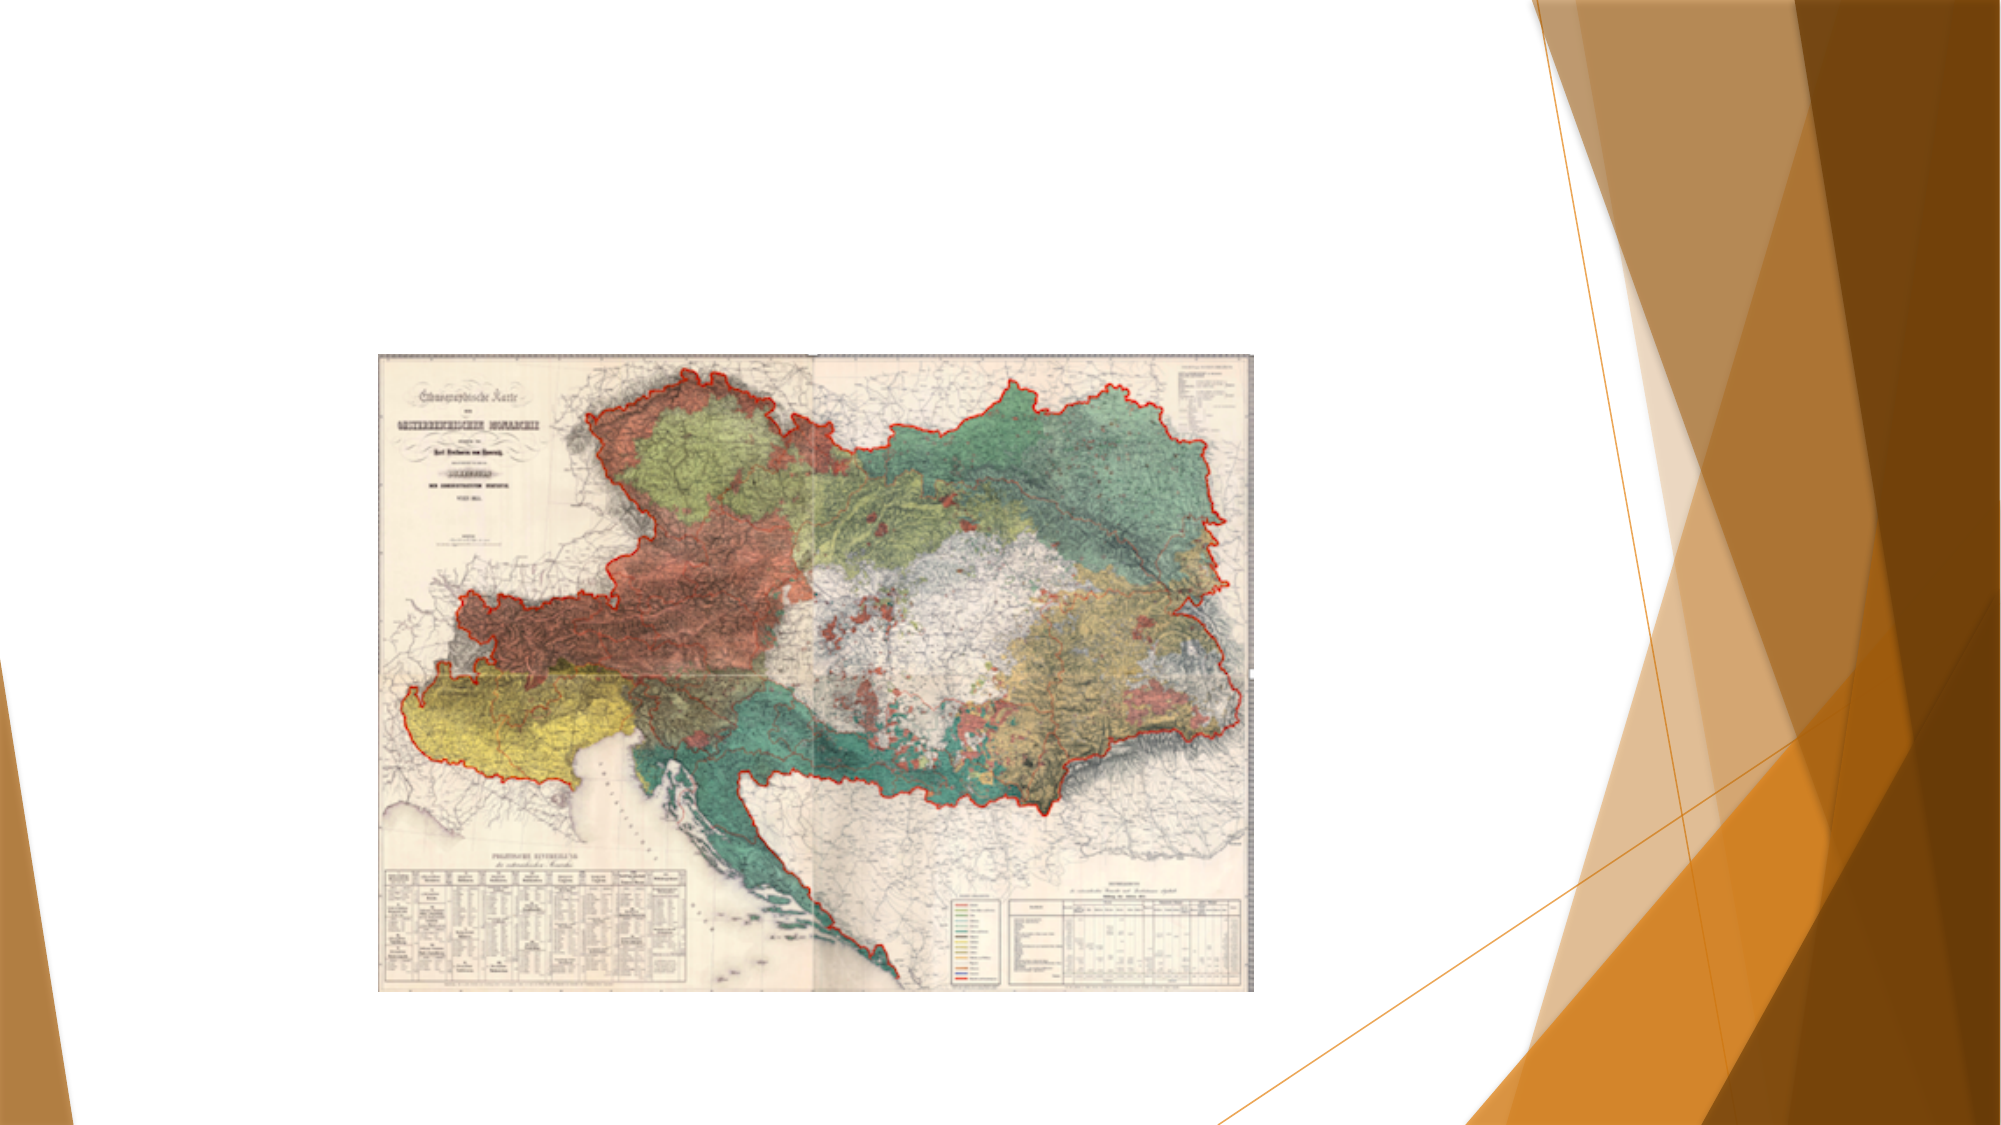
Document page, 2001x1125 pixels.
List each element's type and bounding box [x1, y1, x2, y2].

list [378, 353, 1254, 992]
